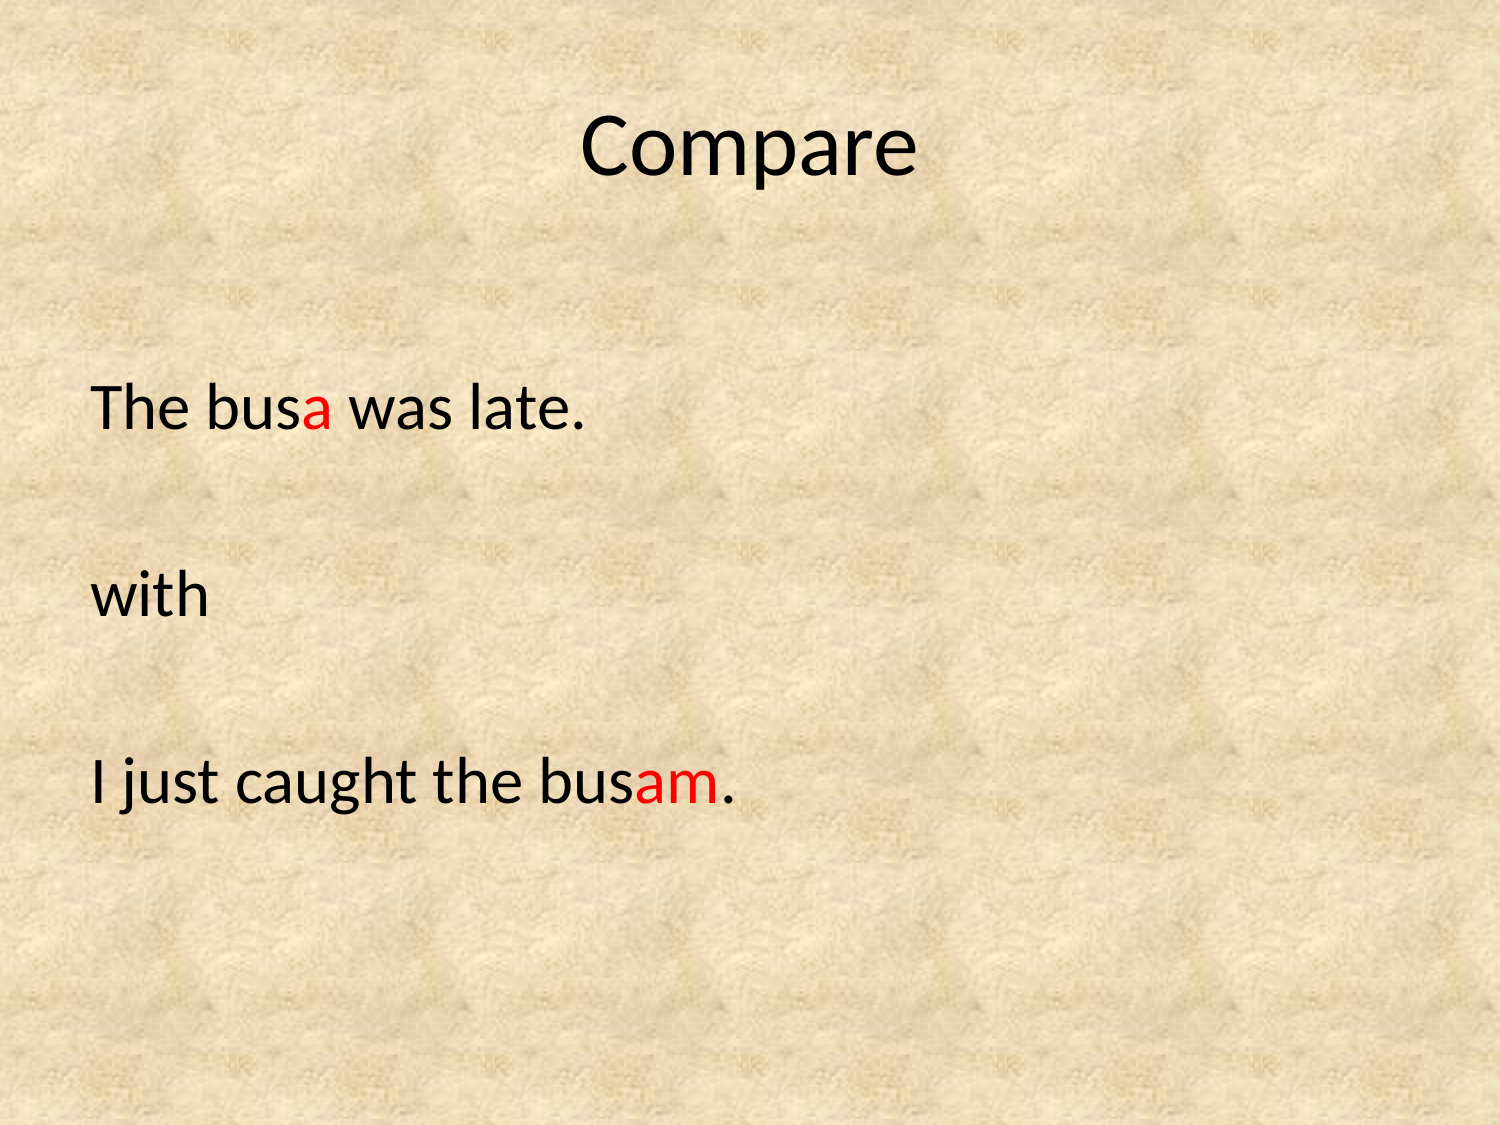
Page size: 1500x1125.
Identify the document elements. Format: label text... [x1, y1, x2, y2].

title Compare [75, 45, 1425, 233]
picture [0, 0, 1500, 1125]
list The busa was late. with I just caught the busam. [75, 262, 1425, 1005]
